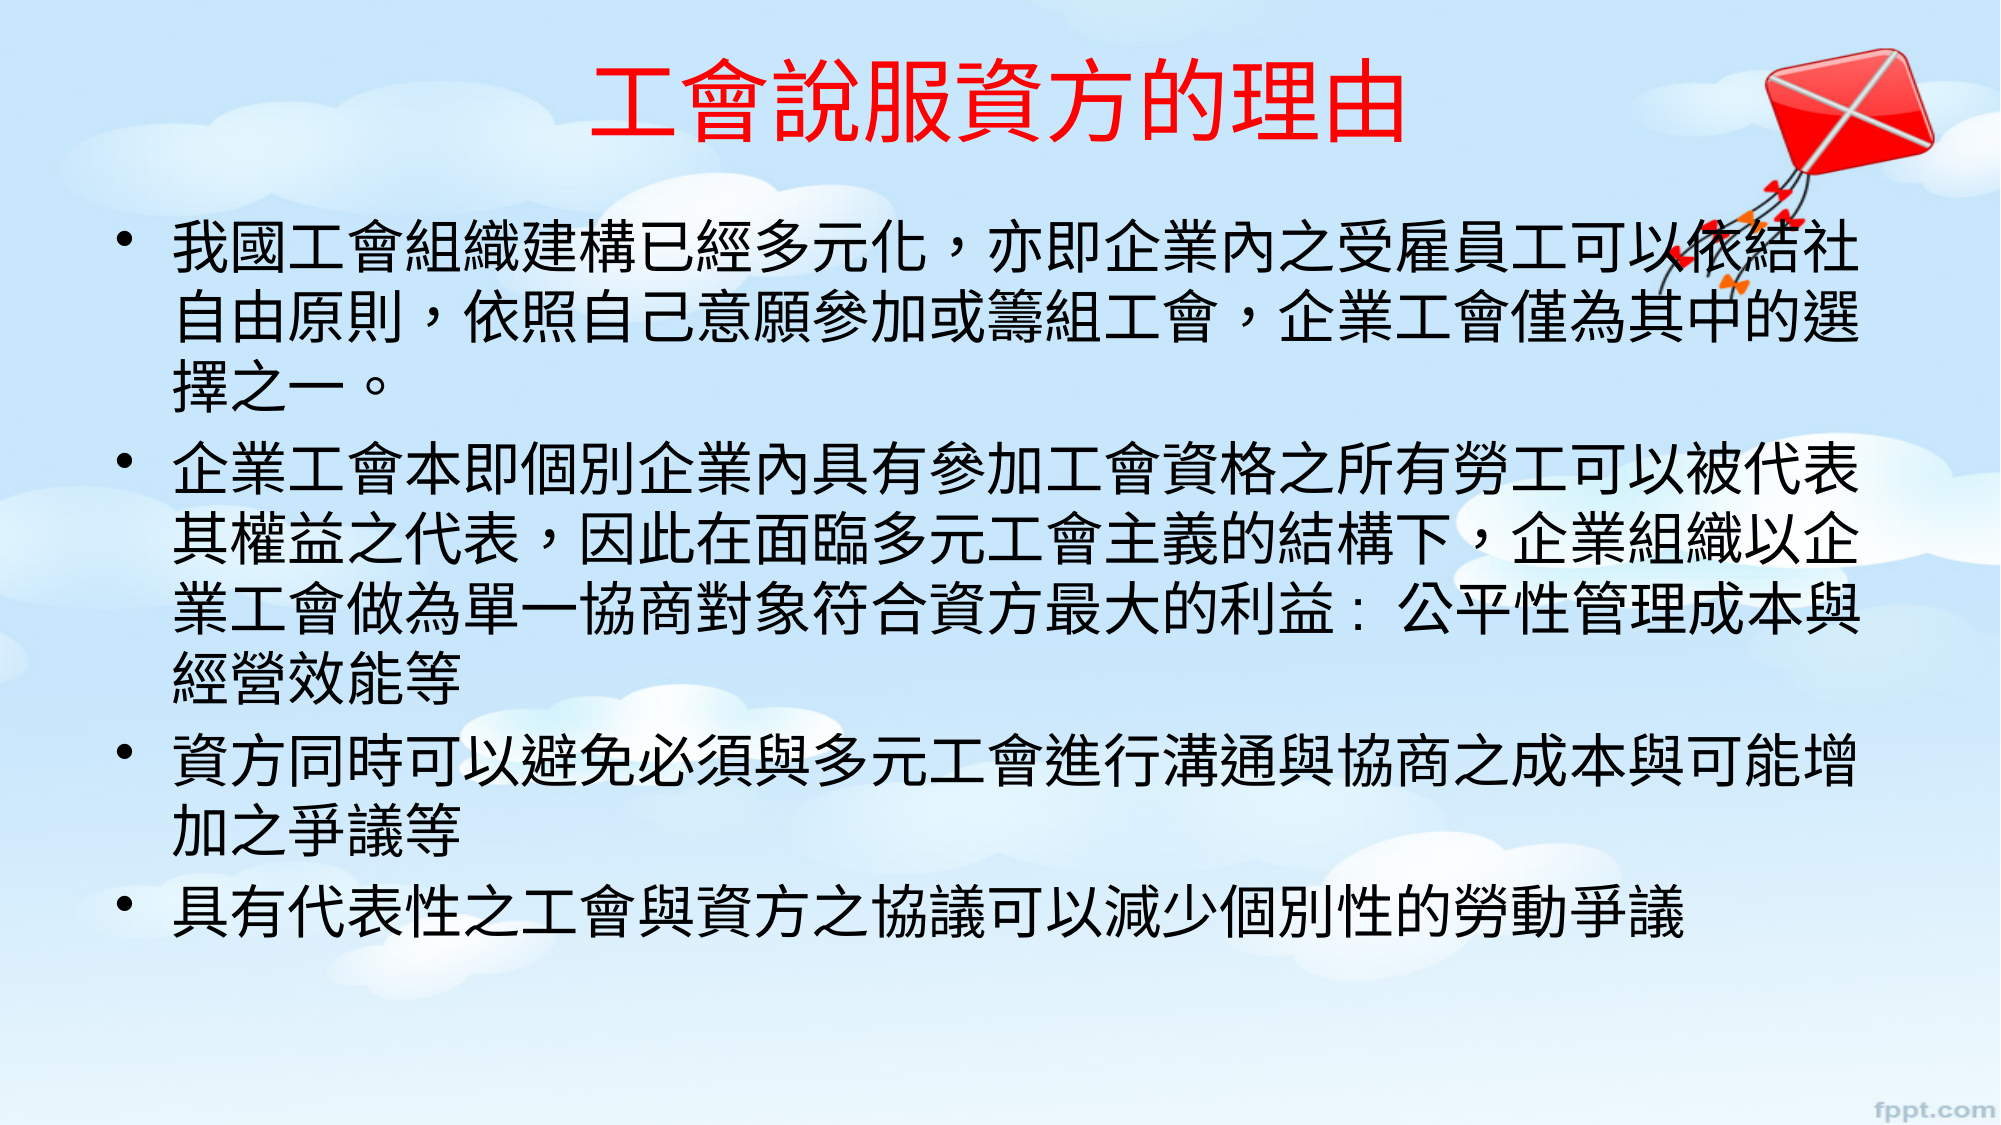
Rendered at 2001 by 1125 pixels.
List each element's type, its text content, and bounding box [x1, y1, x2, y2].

picture [0, 0, 2001, 1125]
list 我國工會組織建構已經多元化，亦即企業內之受雇員工可以依結社自由原則，依照自己意願參加或籌組工會，企業工會僅為其中的選擇之一。 企業工會本即個別企業內具有參加工會資格之所有勞工可以被代表其權益之代表，因此在面臨多元工會主義的結構下，企業組織以企業工會做為單一協商對象符合資方最大的利益: 公平性管理成本與經營效能等 資方同時可以避免必須與多元工會進行溝通與協商之成本與可能增加之爭議等 具有代表性之工會與資方之協議可以減少個別性的勞動爭議 [99, 203, 1900, 1005]
title 工會說服資方的理由 [99, 25, 1900, 173]
